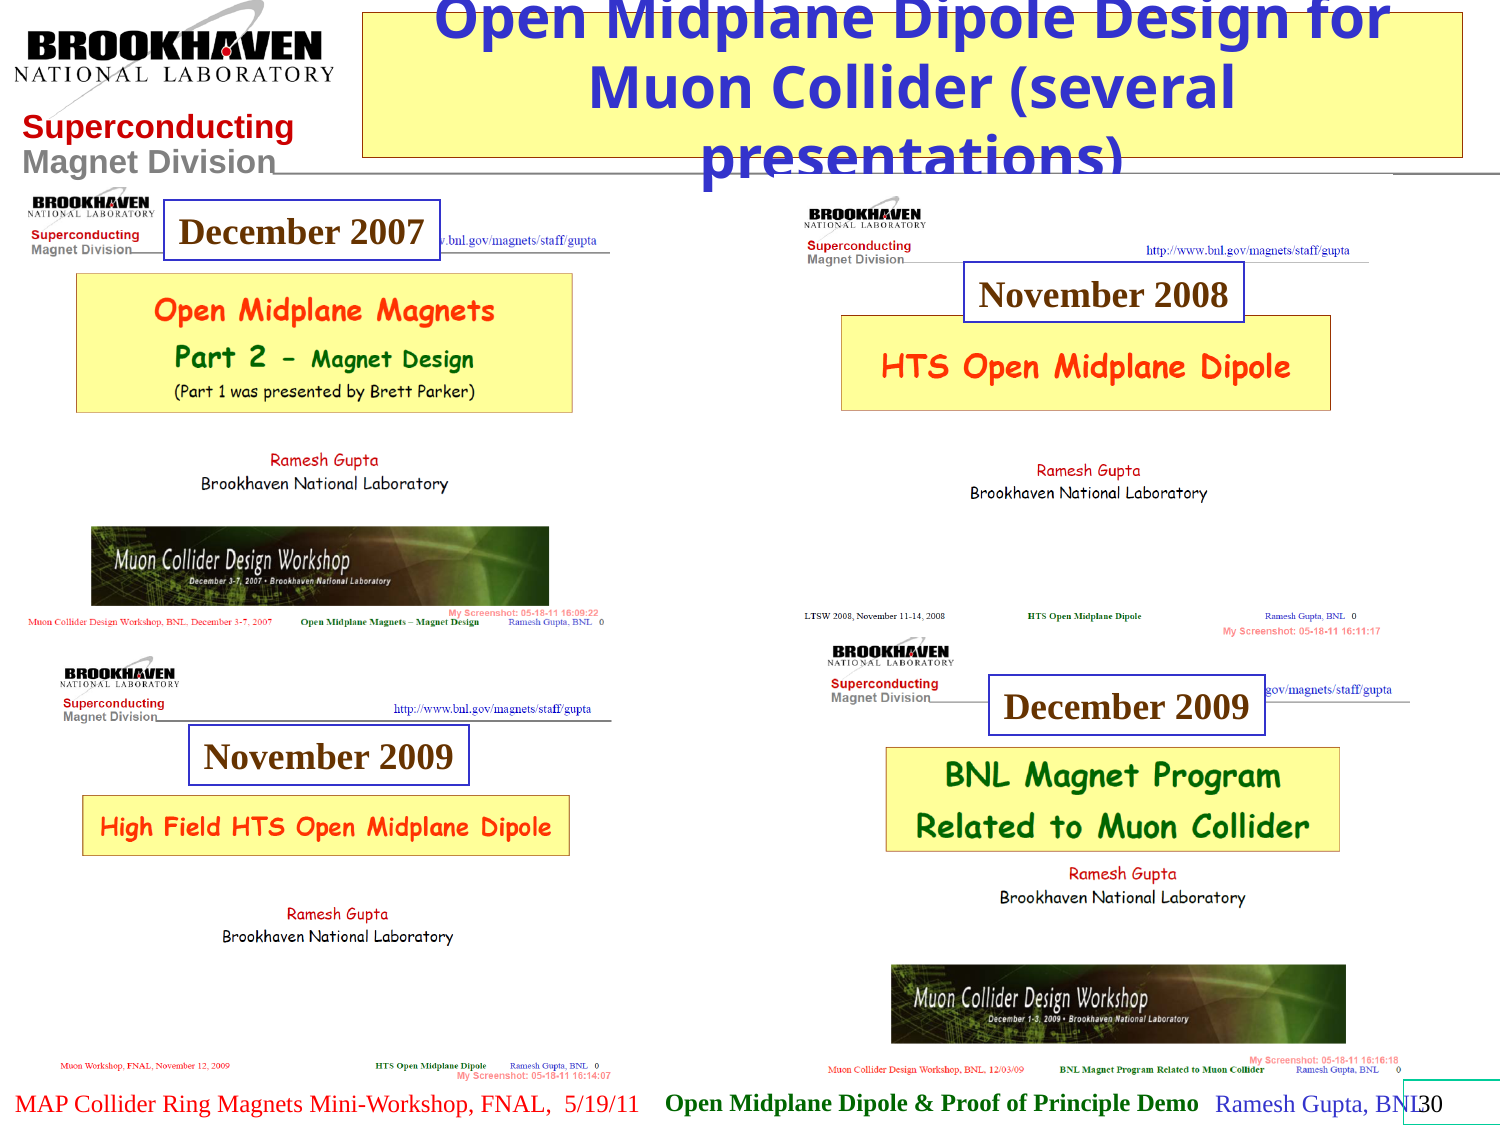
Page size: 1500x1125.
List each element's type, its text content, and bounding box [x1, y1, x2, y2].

picture [774, 174, 1411, 1076]
picture [37, 637, 623, 1092]
picture [24, 187, 611, 629]
title Open Midplane Dipole Design for Muon Collider (several presentations) [362, 12, 1463, 158]
